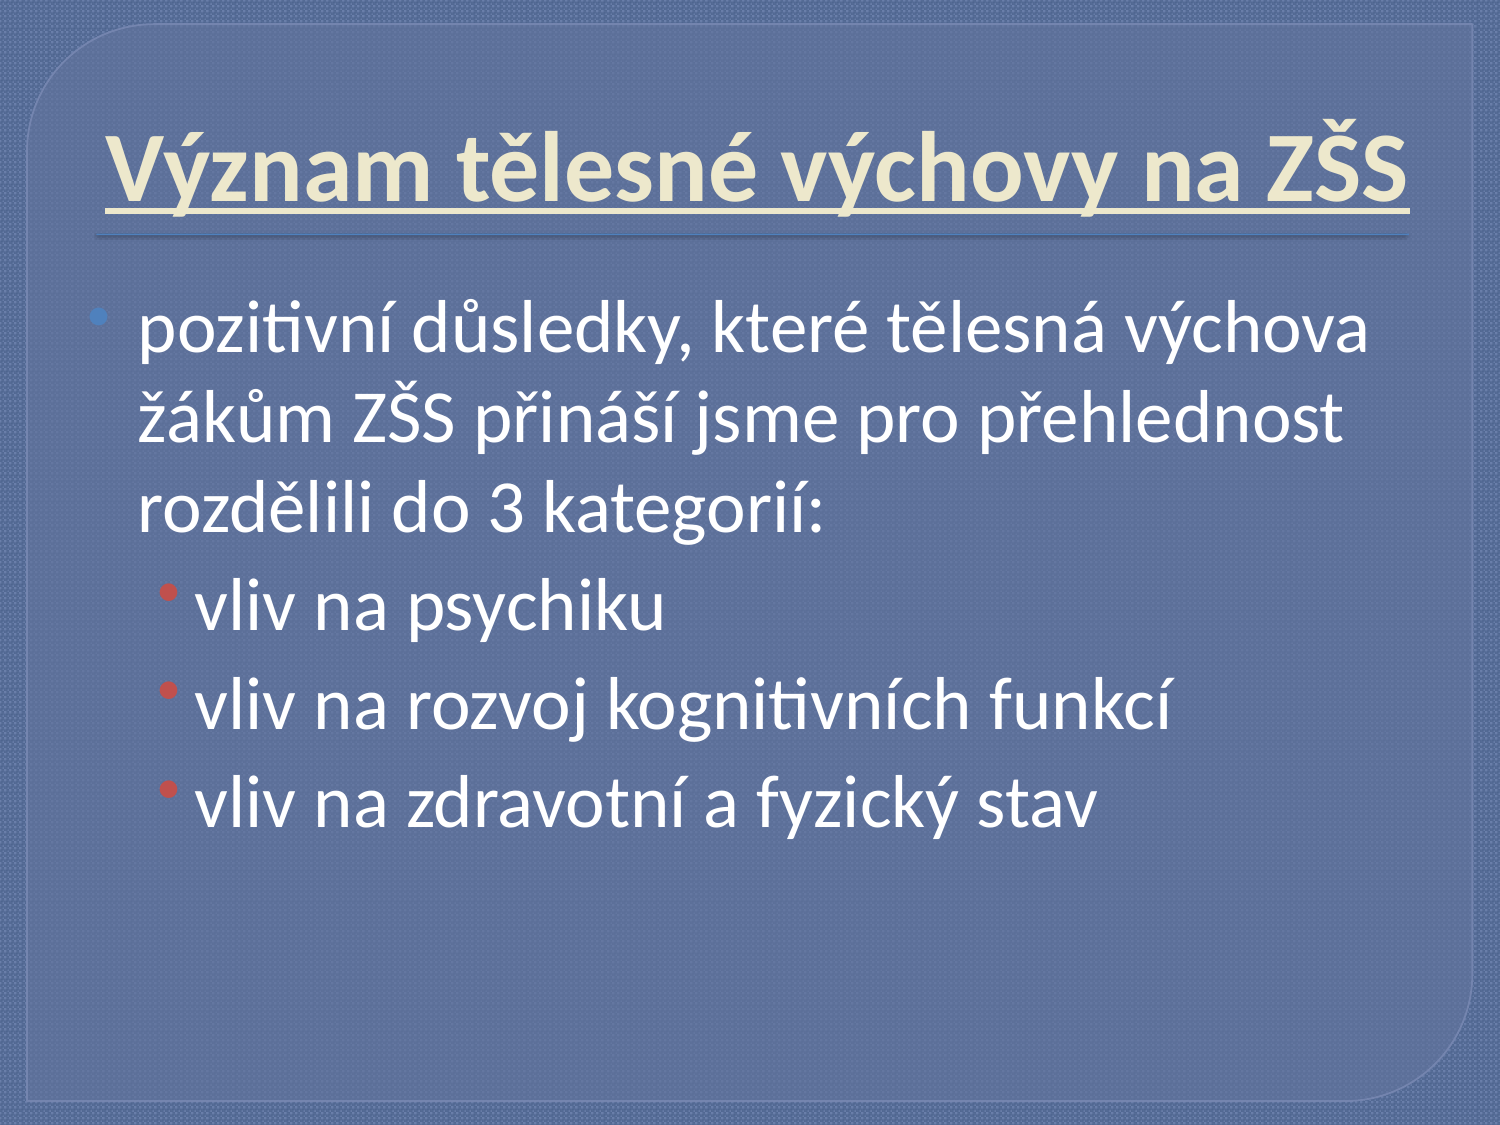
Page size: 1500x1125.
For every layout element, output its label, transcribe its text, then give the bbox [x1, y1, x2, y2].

list pozitivní důsledky, které tělesná výchova žákům ZŠS přináší jsme pro přehlednost rozdělili do 3 kategorií: vliv na psychiku vliv na rozvoj kognitivních funkcí vliv na zdravotní a fyzický stav [75, 270, 1425, 1083]
title Význam tělesné výchovy na ZŠS [75, 41, 1425, 230]
